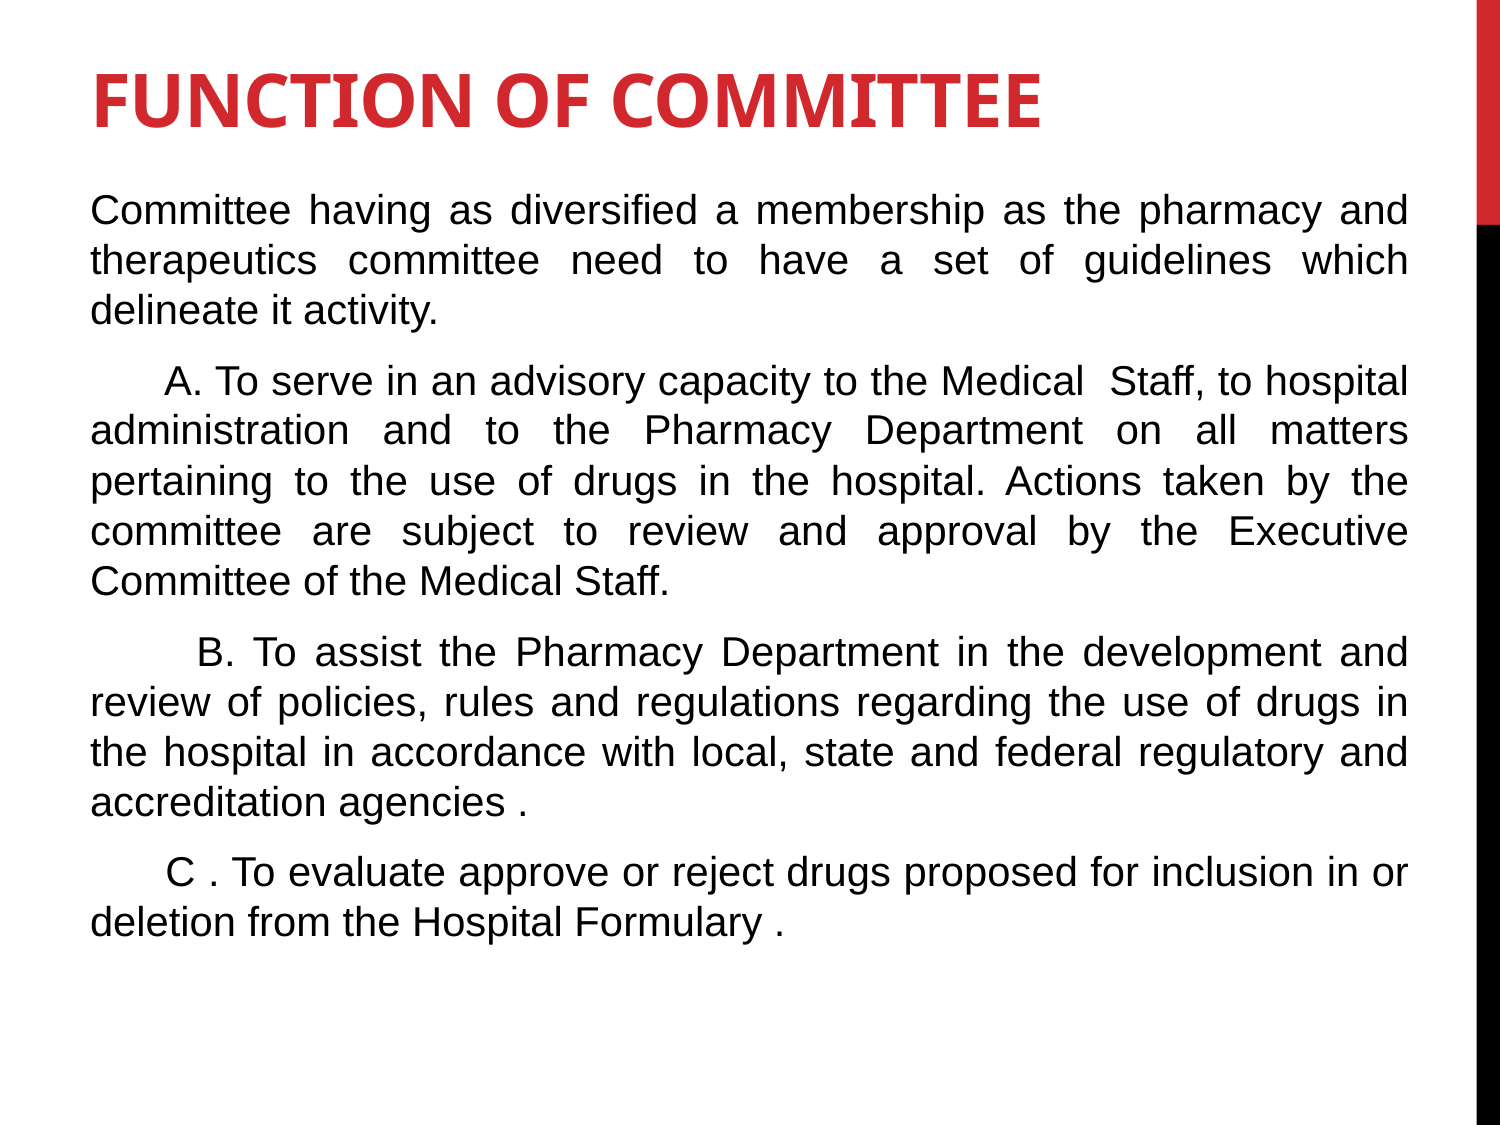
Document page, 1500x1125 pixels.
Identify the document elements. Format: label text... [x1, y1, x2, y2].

list Committee having as diversified a membership as the pharmacy and therapeutics committee need to have a set of guidelines which delineate it activity. A. To serve in an advisory capacity to the Medical Staff, to hospital administration and to the Pharmacy Department on all matters pertaining to the use of drugs in the hospital. Actions taken by the committee are subject to review and approval by the Executive Committee of the Medical Staff. B. To assist the Pharmacy Department in the development and review of policies, rules and regulations regarding the use of drugs in the hospital in accordance with local, state and federal regulatory and accreditation agencies . C . To evaluate approve or reject drugs proposed for inclusion in or deletion from the Hospital Formulary . [75, 174, 1425, 1005]
title Function of Committee [75, 45, 1425, 150]
